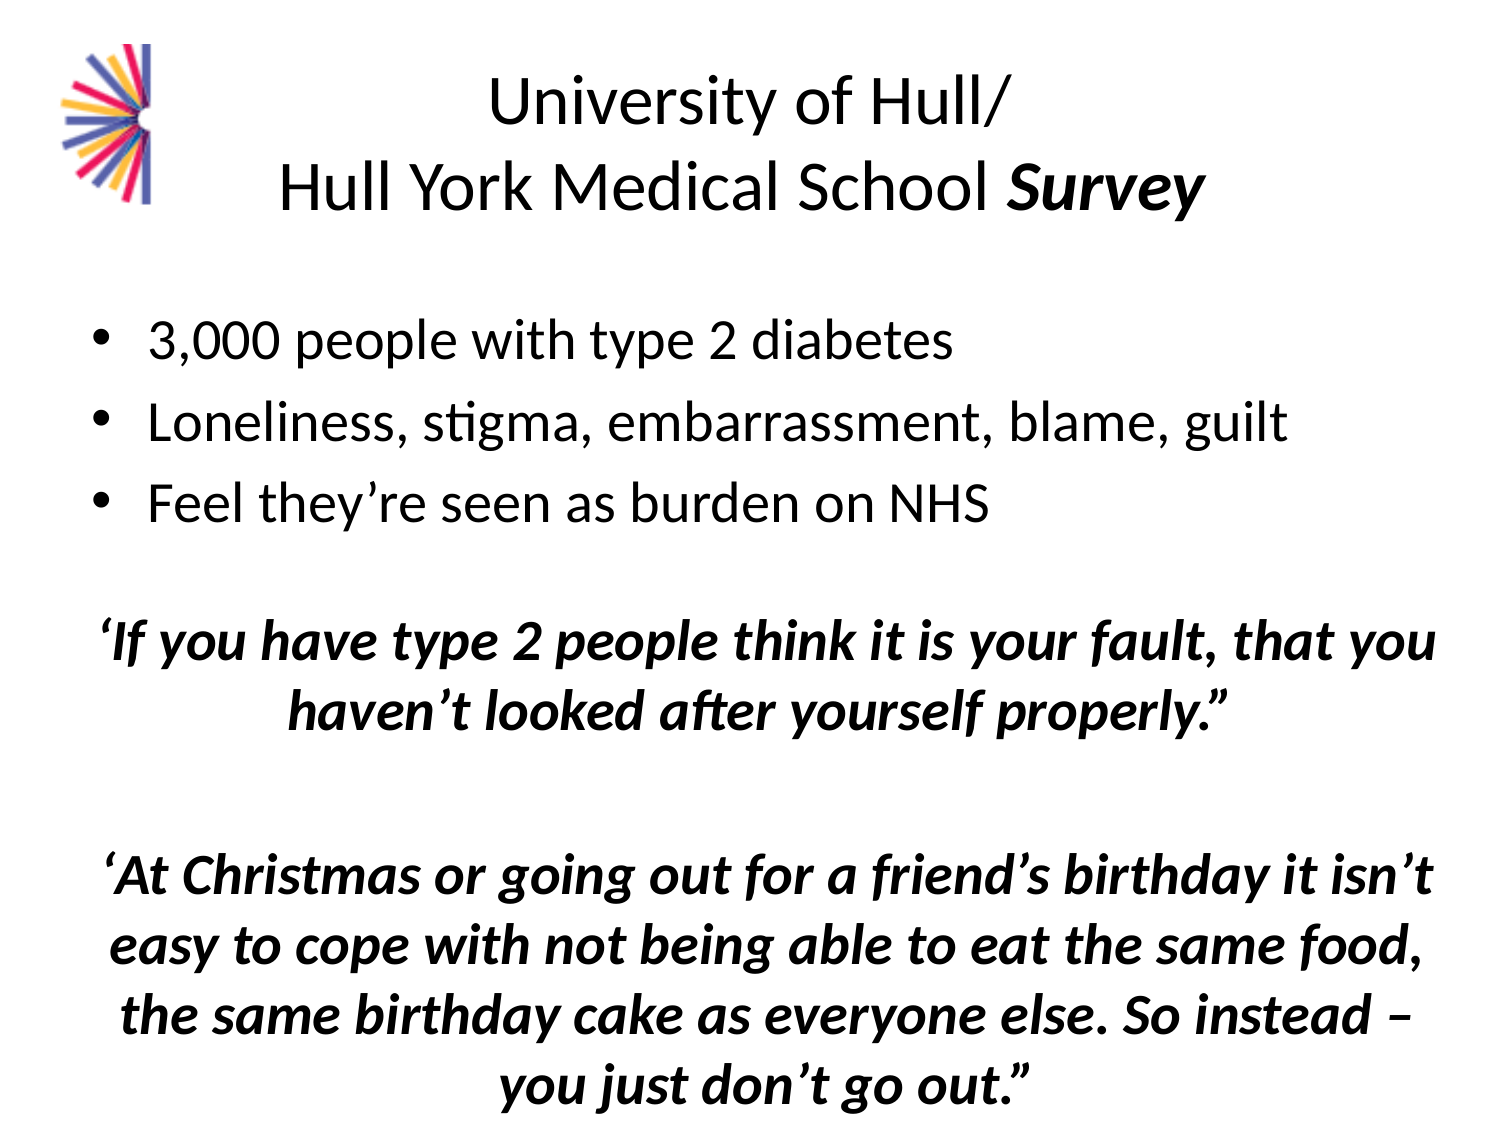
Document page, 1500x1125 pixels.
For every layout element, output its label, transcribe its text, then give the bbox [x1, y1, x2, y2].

title University of Hull/ Hull York Medical School Survey [394, 45, 1425, 233]
picture [36, 43, 392, 230]
list 3,000 people with type 2 diabetes Loneliness, stigma, embarrassment, blame, guilt Feel they’re seen as burden on NHS ‘If you have type 2 people think it is your fault, that you haven’t looked after yourself properly.” ‘At Christmas or going out for a friend’s birthday it isn’t easy to cope with not being able to eat the same food, the same birthday cake as everyone else. So instead – you just don’t go out.” [76, 293, 1459, 1125]
